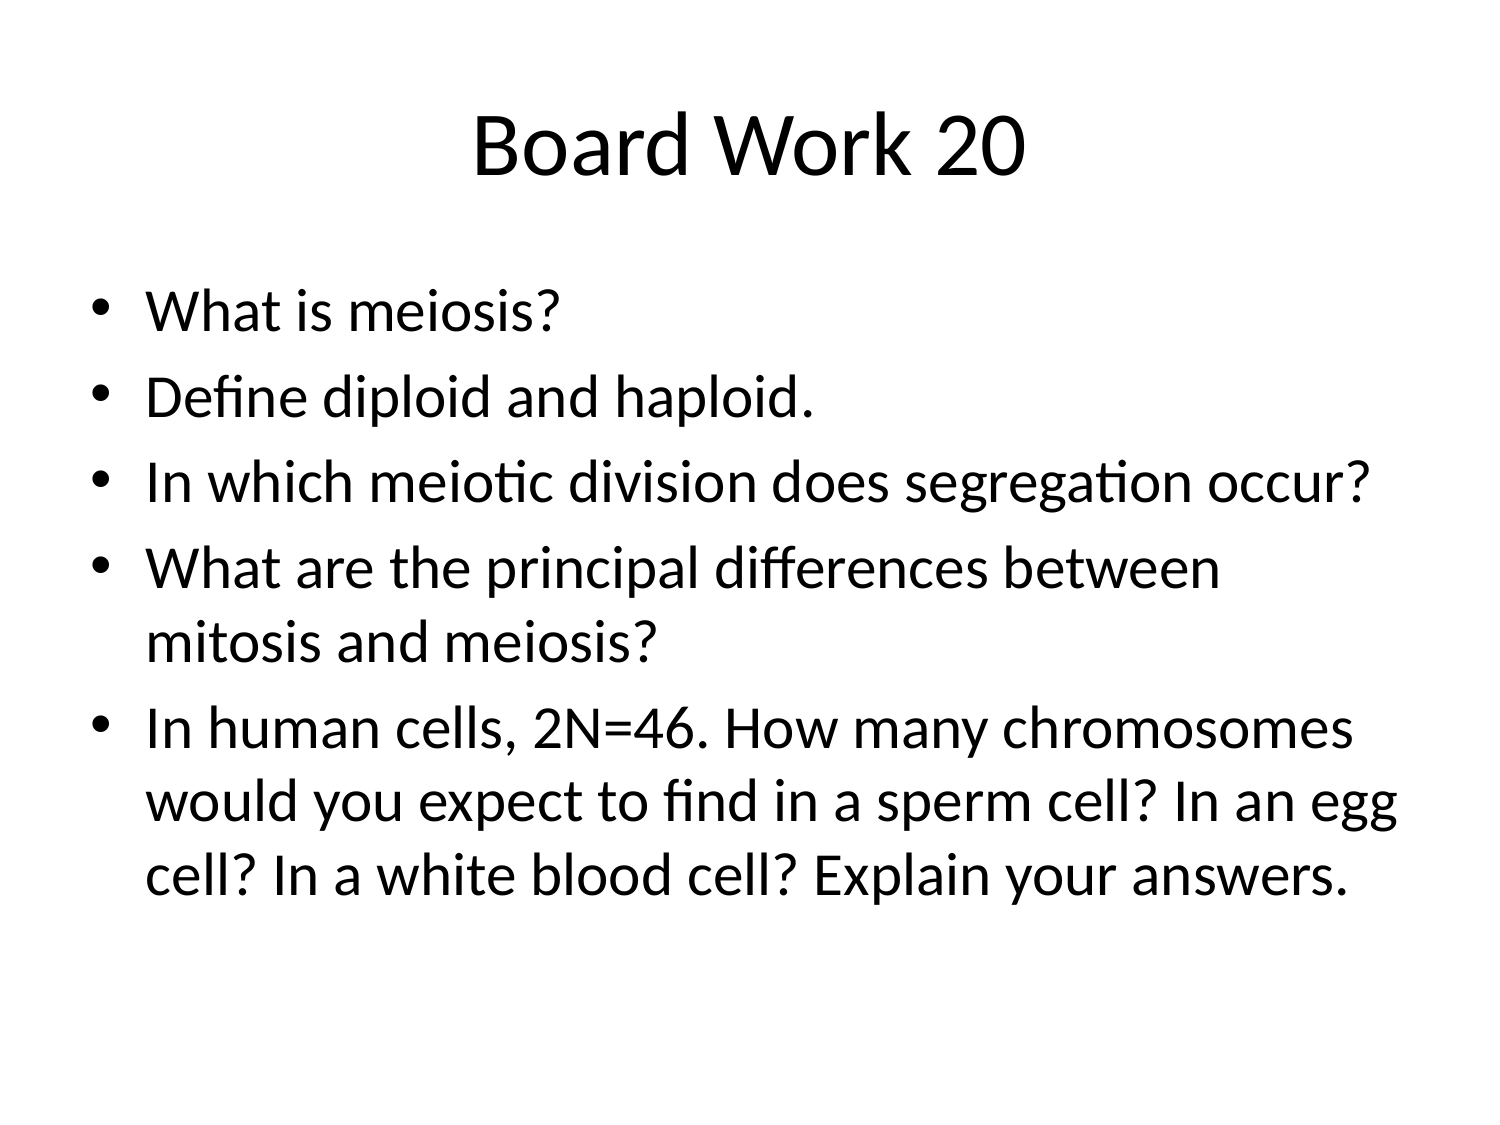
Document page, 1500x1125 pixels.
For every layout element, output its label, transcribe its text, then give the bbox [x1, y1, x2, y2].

title Board Work 20 [75, 45, 1425, 233]
list What is meiosis? Define diploid and haploid. In which meiotic division does segregation occur? What are the principal differences between mitosis and meiosis? In human cells, 2N=46. How many chromosomes would you expect to find in a sperm cell? In an egg cell? In a white blood cell? Explain your answers. [75, 262, 1425, 1005]
